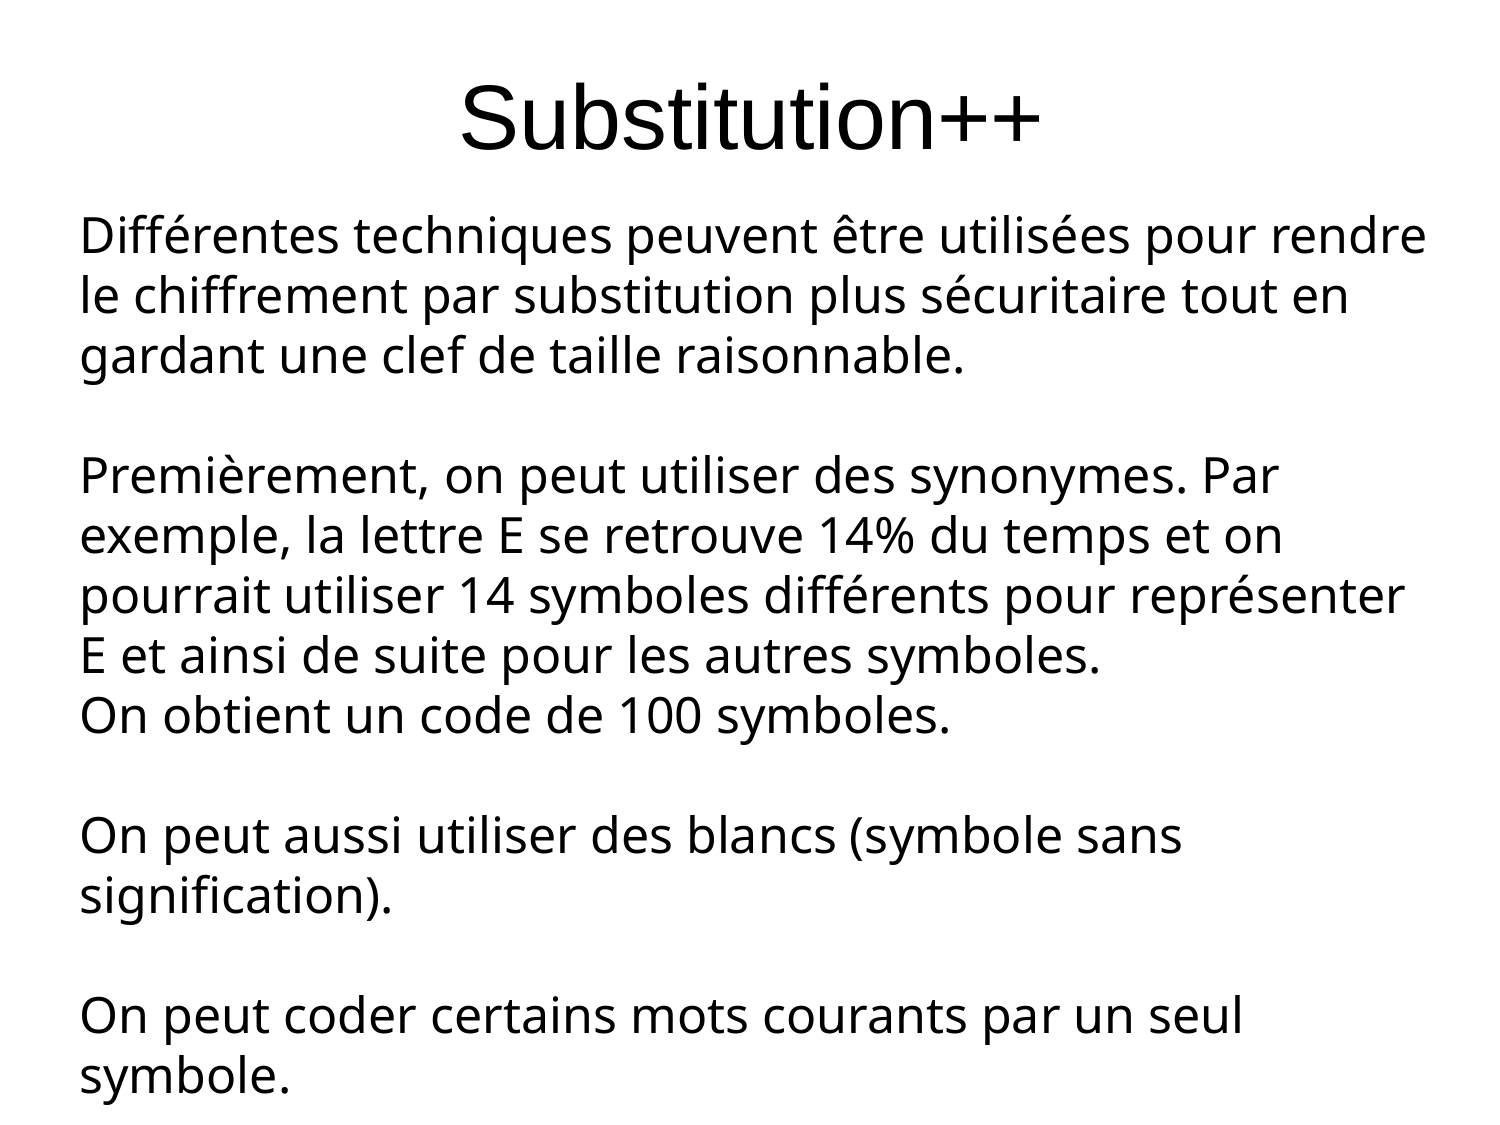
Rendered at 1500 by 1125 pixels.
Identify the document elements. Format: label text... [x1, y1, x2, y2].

text_box Substitution++ [76, 0, 1427, 196]
text_box Différentes techniques peuvent être utilisées pour rendre le chiffrement par substitution plus sécuritaire tout en gardant une clef de taille raisonnable. Premièrement, on peut utiliser des synonymes. Par exemple, la lettre E se retrouve 14% du temps et on pourrait utiliser 14 symboles différents pour représenter E et ainsi de suite pour les autres symboles. On obtient un code de 100 symboles. On peut aussi utiliser des blancs (symbole sans signification). On peut coder certains mots courants par un seul symbole. etc.… [64, 196, 1459, 1125]
